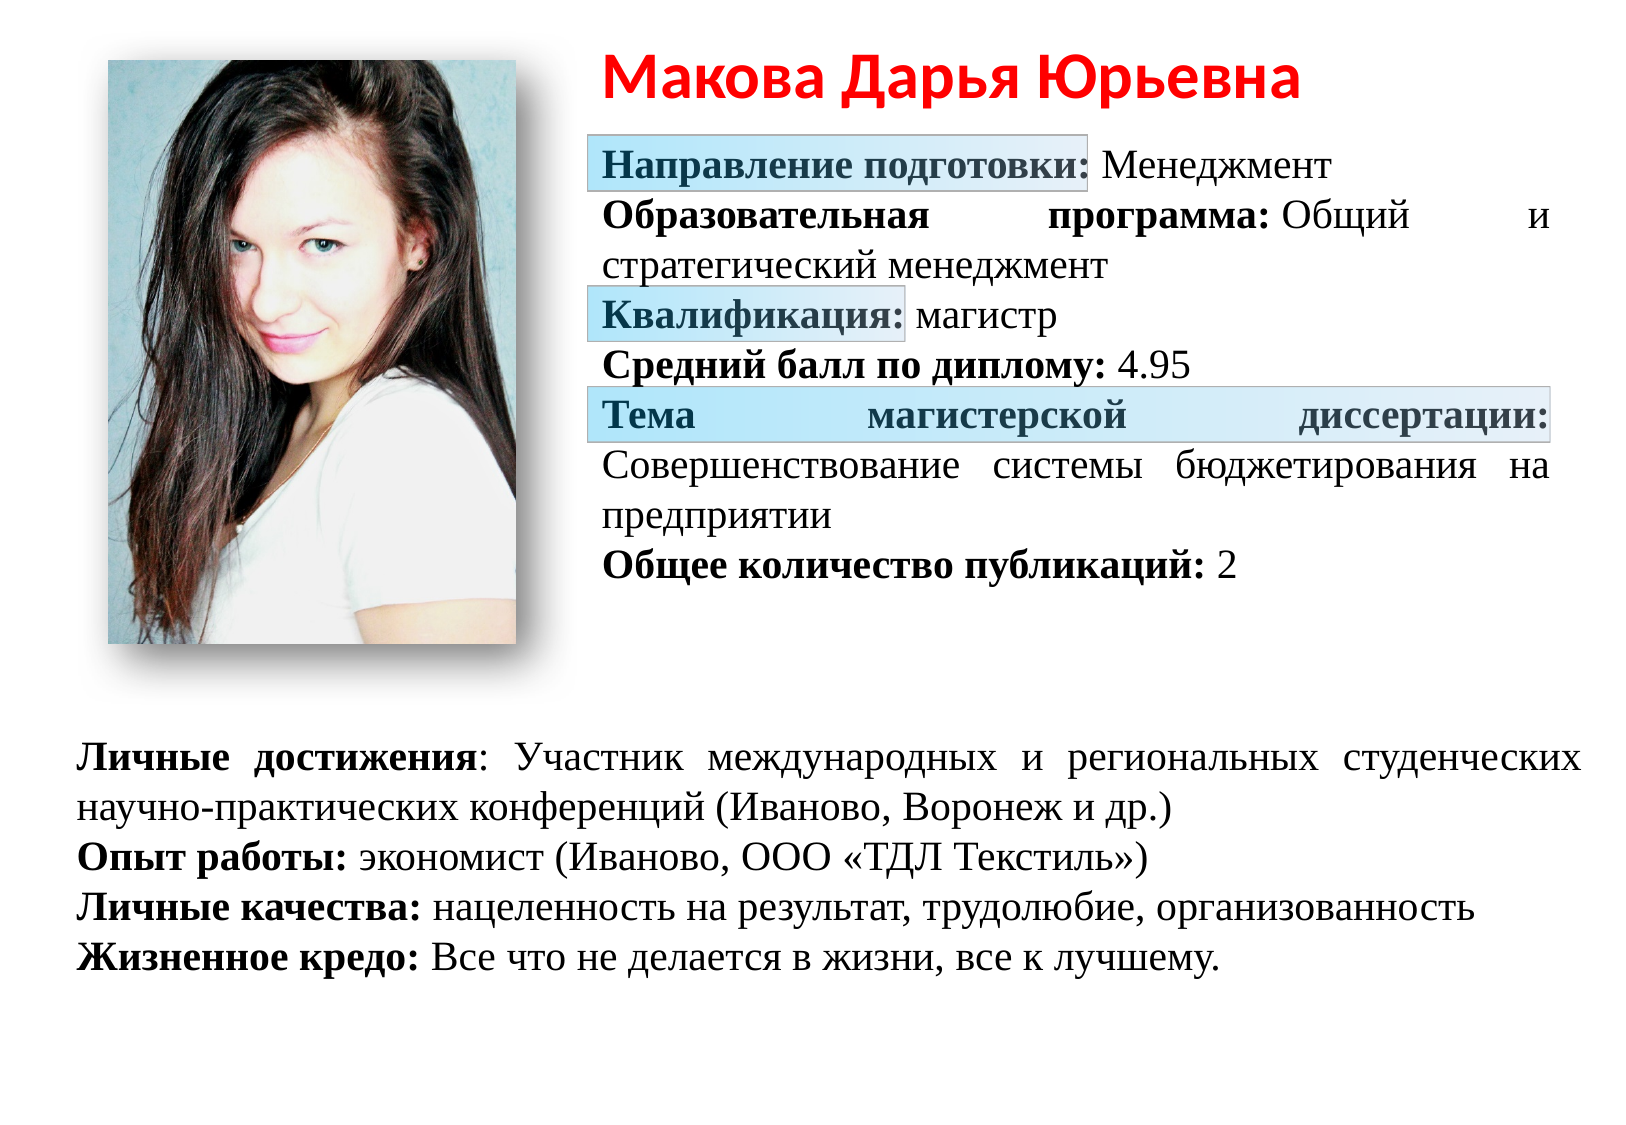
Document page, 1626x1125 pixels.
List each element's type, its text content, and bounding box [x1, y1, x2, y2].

picture [108, 60, 516, 644]
text_box Личные достижения: Участник международных и региональных студенческих научно-практических конференций (Иваново, Воронеж и др.) Опыт работы: экономист (Иваново, ООО «ТДЛ Текстиль») Личные качества: нацеленность на результат, трудолюбие, организованность Жизненное кредо: Все что не делается в жизни, все к лучшему. [61, 721, 1597, 1037]
text_box Направление подготовки: Менеджмент Образовательная программа: Общий и стратегический менеджмент Квалификация: магистр Средний балл по диплому: 4.95 Тема магистерской диссертации: Совершенствование системы бюджетирования на предприятии Общее количество публикаций: 2 [587, 129, 1565, 595]
text_box [586, 385, 1552, 443]
text_box [586, 285, 906, 343]
text_box Макова Дарья Юрьевна [587, 24, 1571, 120]
text_box [586, 134, 1089, 192]
